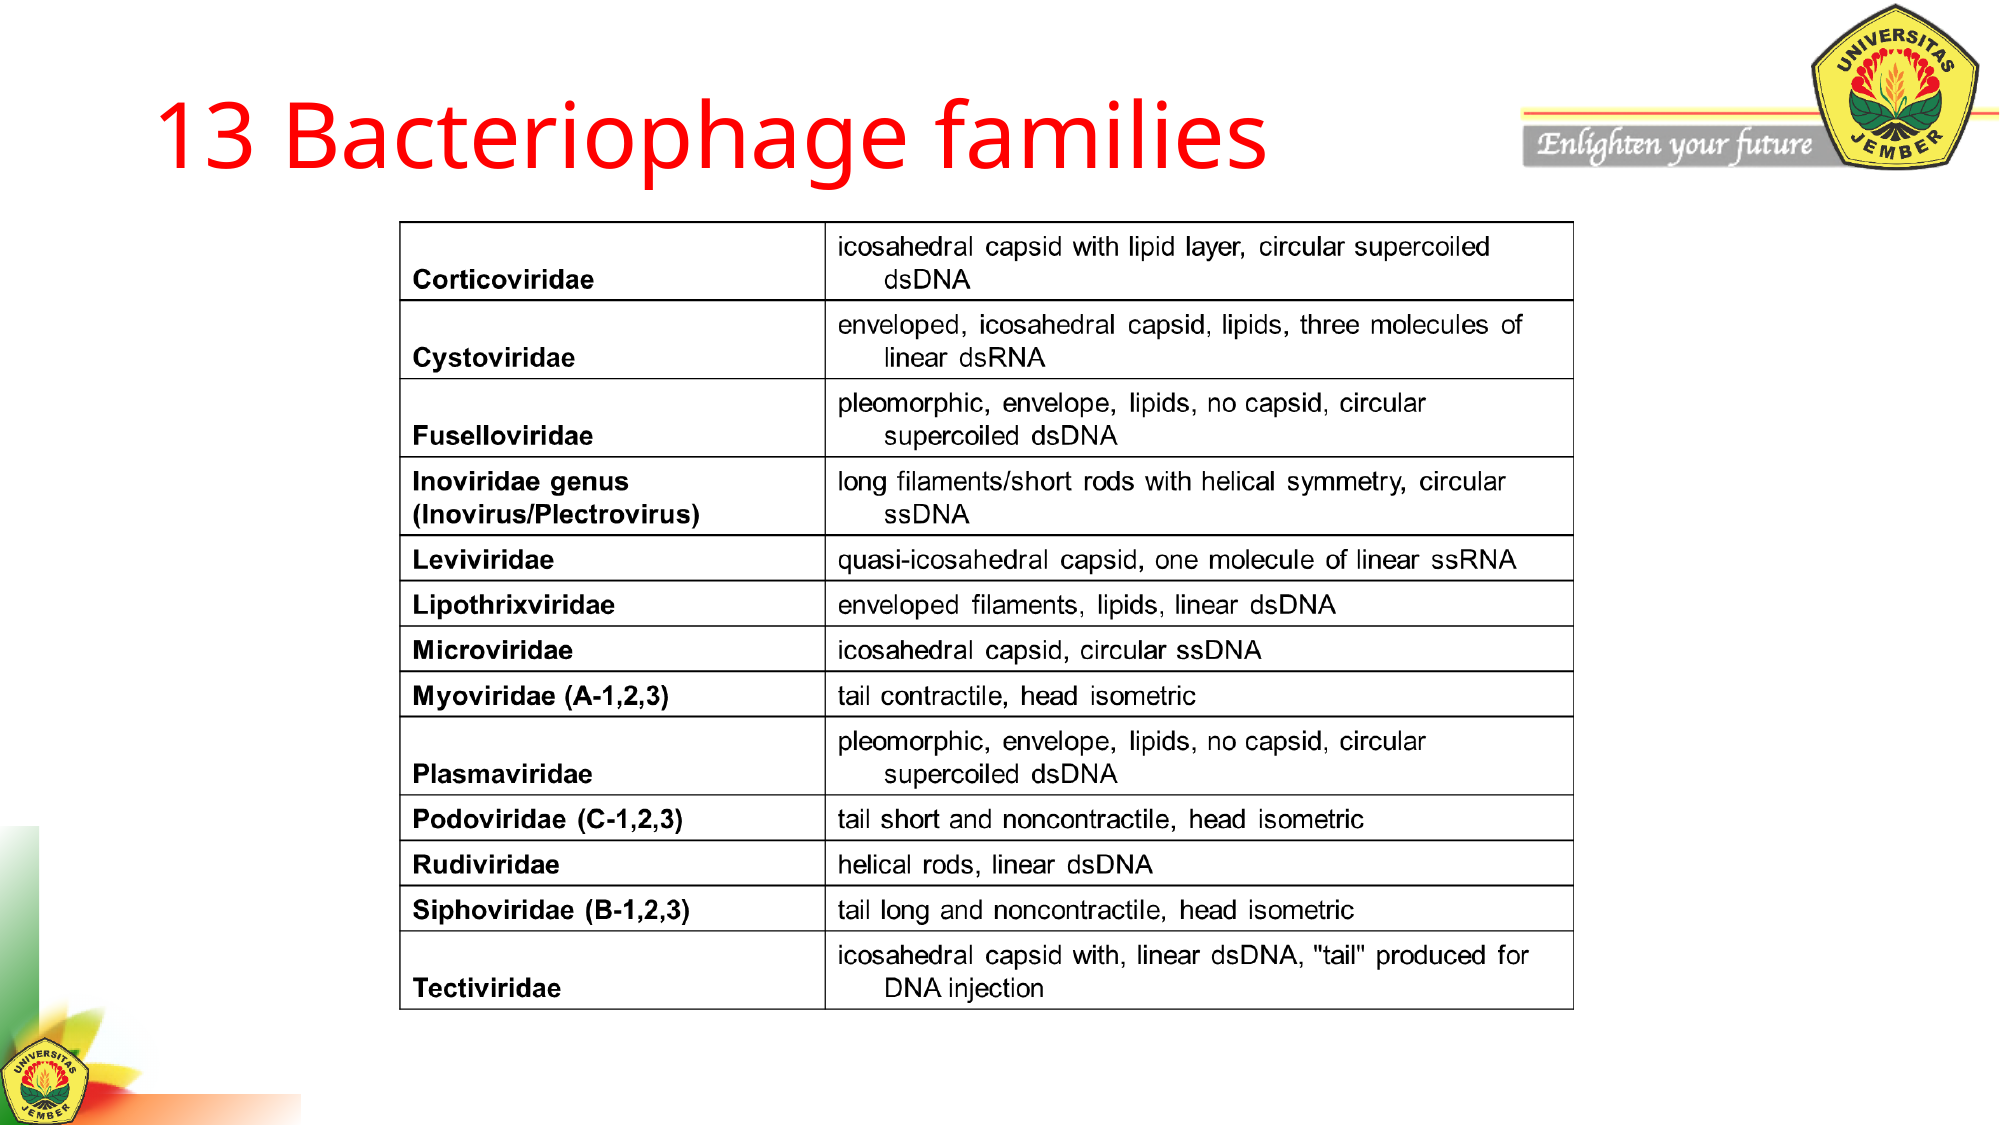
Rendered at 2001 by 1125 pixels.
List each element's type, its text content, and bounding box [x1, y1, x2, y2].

picture [1520, 3, 2000, 182]
picture [0, 1023, 130, 1125]
title 13 Bacteriophage families [137, 59, 1863, 218]
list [395, 219, 1574, 1019]
